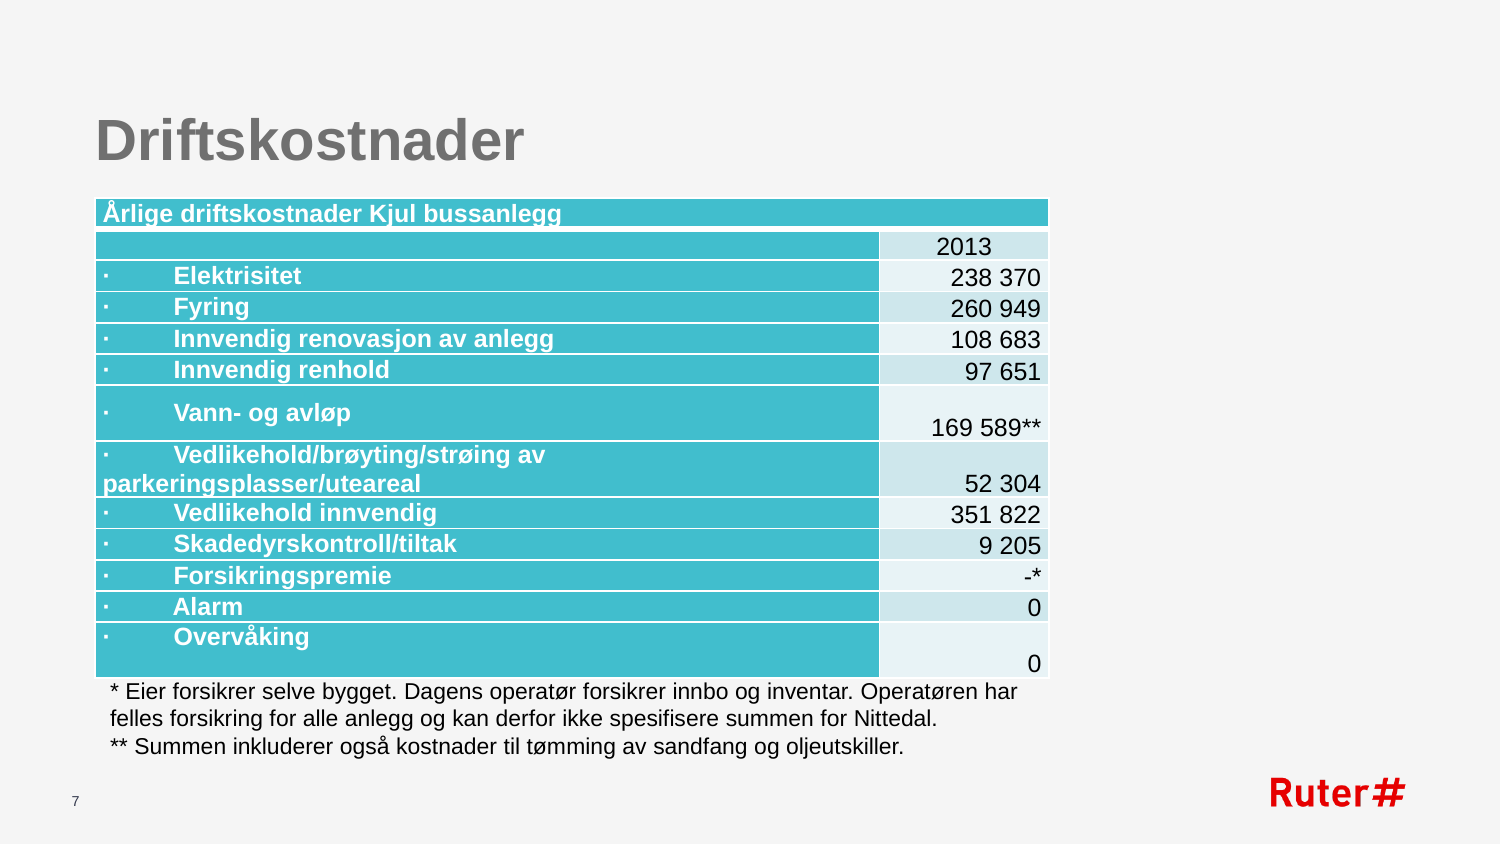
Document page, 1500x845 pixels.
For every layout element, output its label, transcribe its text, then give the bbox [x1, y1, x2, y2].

table_cell · Innvendig renovasjon av anlegg [96, 324, 879, 353]
table_cell 169 589** [880, 386, 1048, 440]
table_cell [96, 232, 879, 259]
table_cell 97 651 [880, 355, 1048, 384]
picture [1256, 764, 1500, 844]
table_cell 0 [880, 592, 1048, 621]
table_cell · Overvåking [96, 623, 879, 669]
table_cell · Skadedyrskontroll/tiltak [96, 529, 879, 559]
table_cell -* [880, 561, 1048, 590]
table_cell · Vann- og avløp [96, 386, 879, 440]
table_cell 52 304 [880, 442, 1048, 496]
table_cell · Elektrisitet [96, 261, 879, 291]
table_cell 0 [880, 623, 1048, 669]
text_box * Eier forsikrer selve bygget. Dagens operatør forsikrer innbo og inventar. Operatøren har felles forsikring for alle anlegg og kan derfor ikke spesifisere summen for Nittedal. ** Summen inkluderer også kostnader til tømming av sandfang og oljeutskiller. [95, 669, 1055, 767]
title Driftskostnader [95, 110, 1405, 174]
table_cell · Vedlikehold/brøyting/strøing av parkeringsplasser/uteareal [96, 442, 879, 496]
table_cell · Vedlikehold innvendig [96, 498, 879, 528]
table_cell · Forsikringspremie [96, 561, 879, 590]
table_cell · Fyring [96, 292, 879, 322]
table_cell 2013 [880, 232, 1048, 259]
table_cell 238 370 [880, 261, 1048, 291]
slide_number 7 [71, 792, 96, 810]
table_cell 260 949 [880, 292, 1048, 322]
table_cell 9 205 [880, 529, 1048, 559]
table_cell 108 683 [880, 324, 1048, 353]
table_header Årlige driftskostnader Kjul bussanlegg [96, 199, 1048, 226]
table_cell · Alarm [96, 592, 879, 621]
table_cell · Innvendig renhold [96, 355, 879, 384]
table_cell 351 822 [880, 498, 1048, 528]
